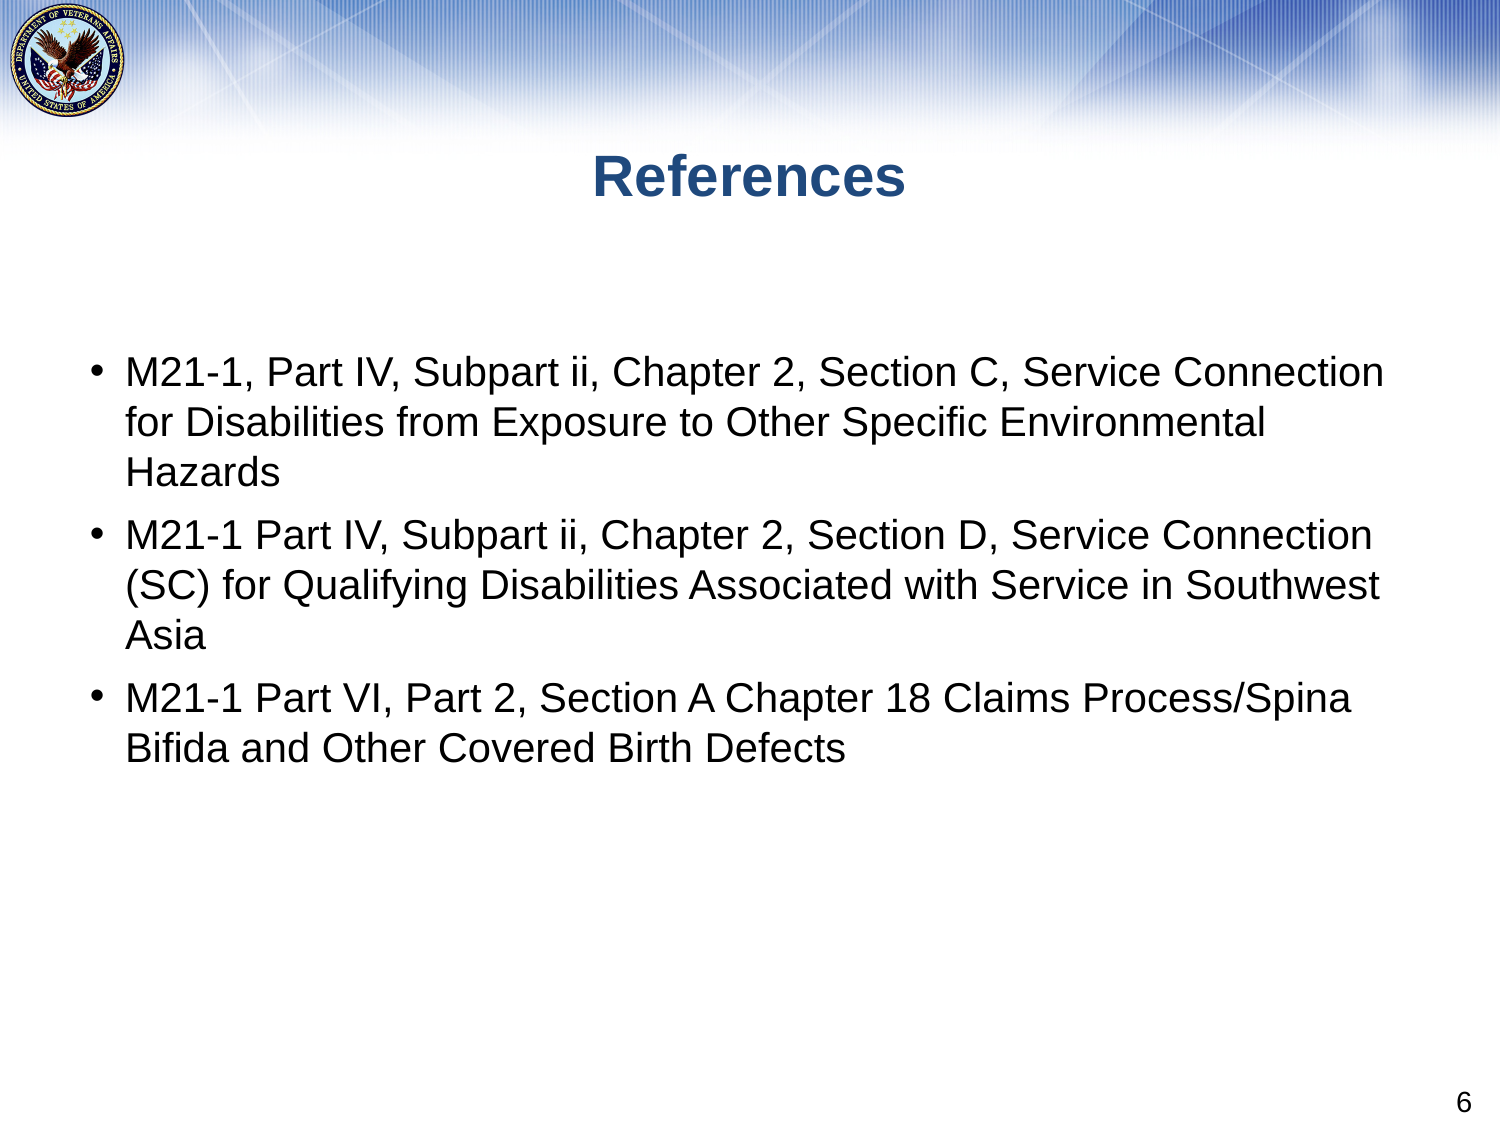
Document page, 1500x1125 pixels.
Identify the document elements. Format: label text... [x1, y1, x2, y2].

title References [0, 130, 1500, 309]
picture [0, 0, 1500, 130]
picture [0, 309, 1500, 1062]
slide_number 6 [1136, 1083, 1487, 1125]
list M21-1, Part IV, Subpart ii, Chapter 2, Section C, Service Connection for Disabilities from Exposure to Other Specific Environmental Hazards M21-1 Part IV, Subpart ii, Chapter 2, Section D, Service Connection (SC) for Qualifying Disabilities Associated with Service in Southwest Asia M21-1 Part VI, Part 2, Section A Chapter 18 Claims Process/Spina Bifida and Other Covered Birth Defects [75, 337, 1425, 980]
